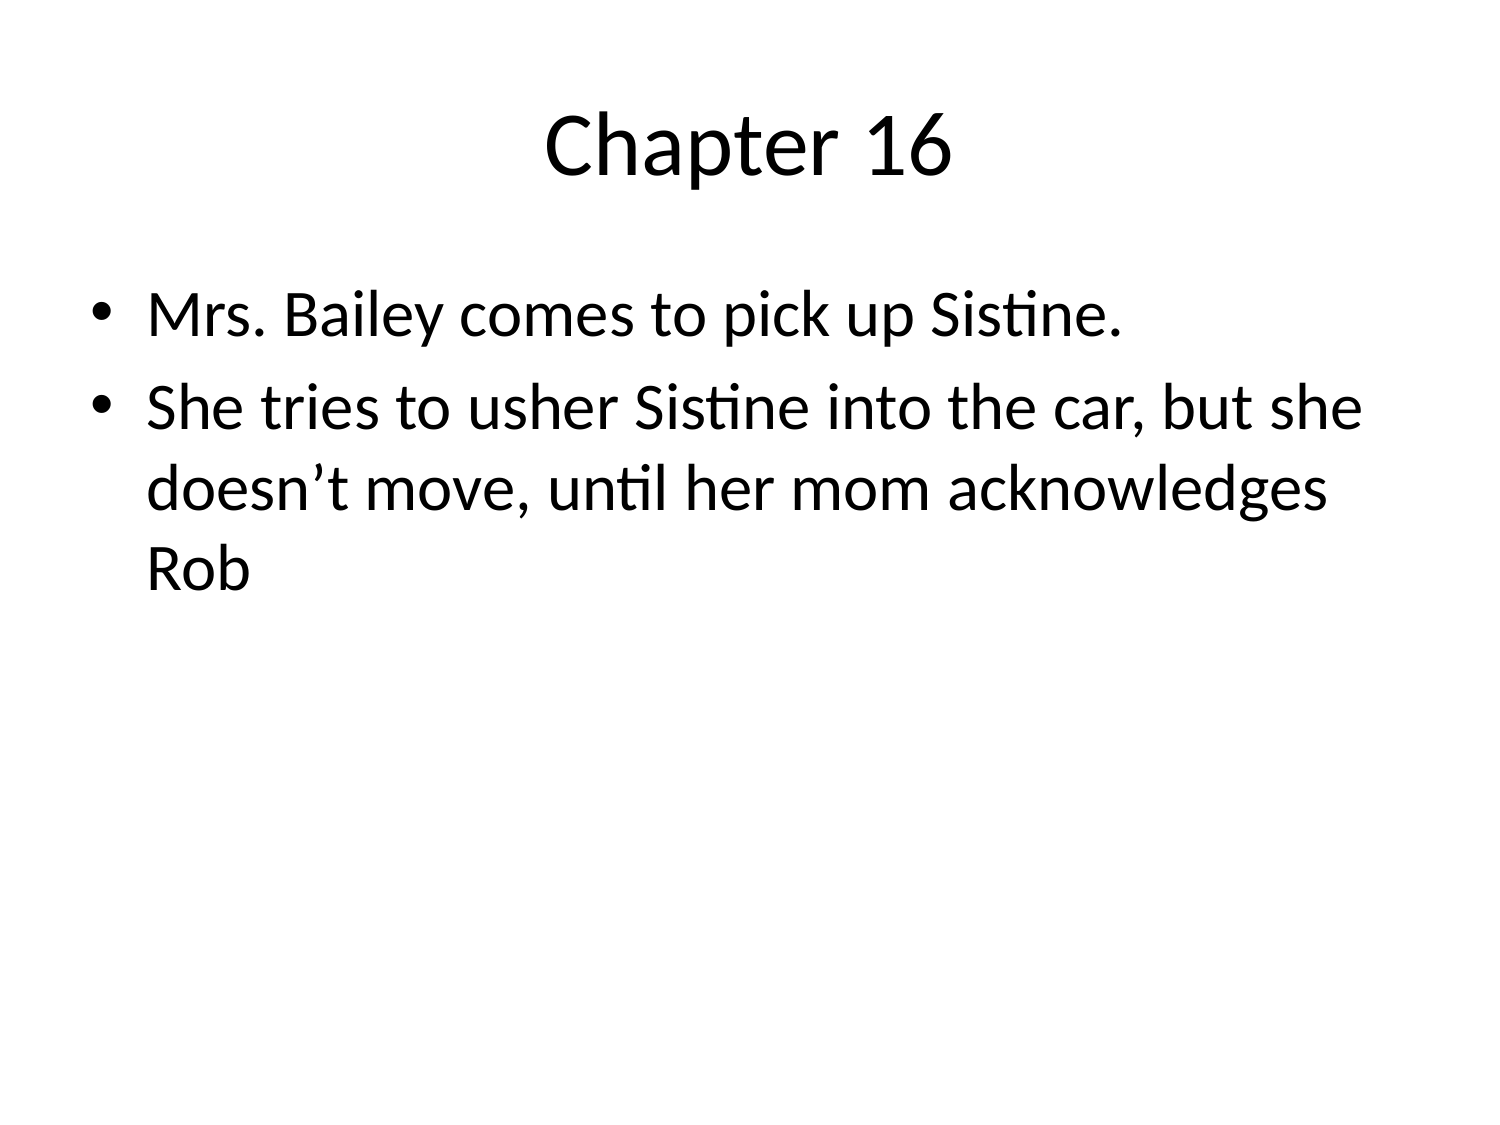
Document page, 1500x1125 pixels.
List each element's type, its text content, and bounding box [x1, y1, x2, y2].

title Chapter 16 [75, 45, 1425, 233]
list Mrs. Bailey comes to pick up Sistine. She tries to usher Sistine into the car, but she doesn’t move, until her mom acknowledges Rob [75, 262, 1425, 1005]
